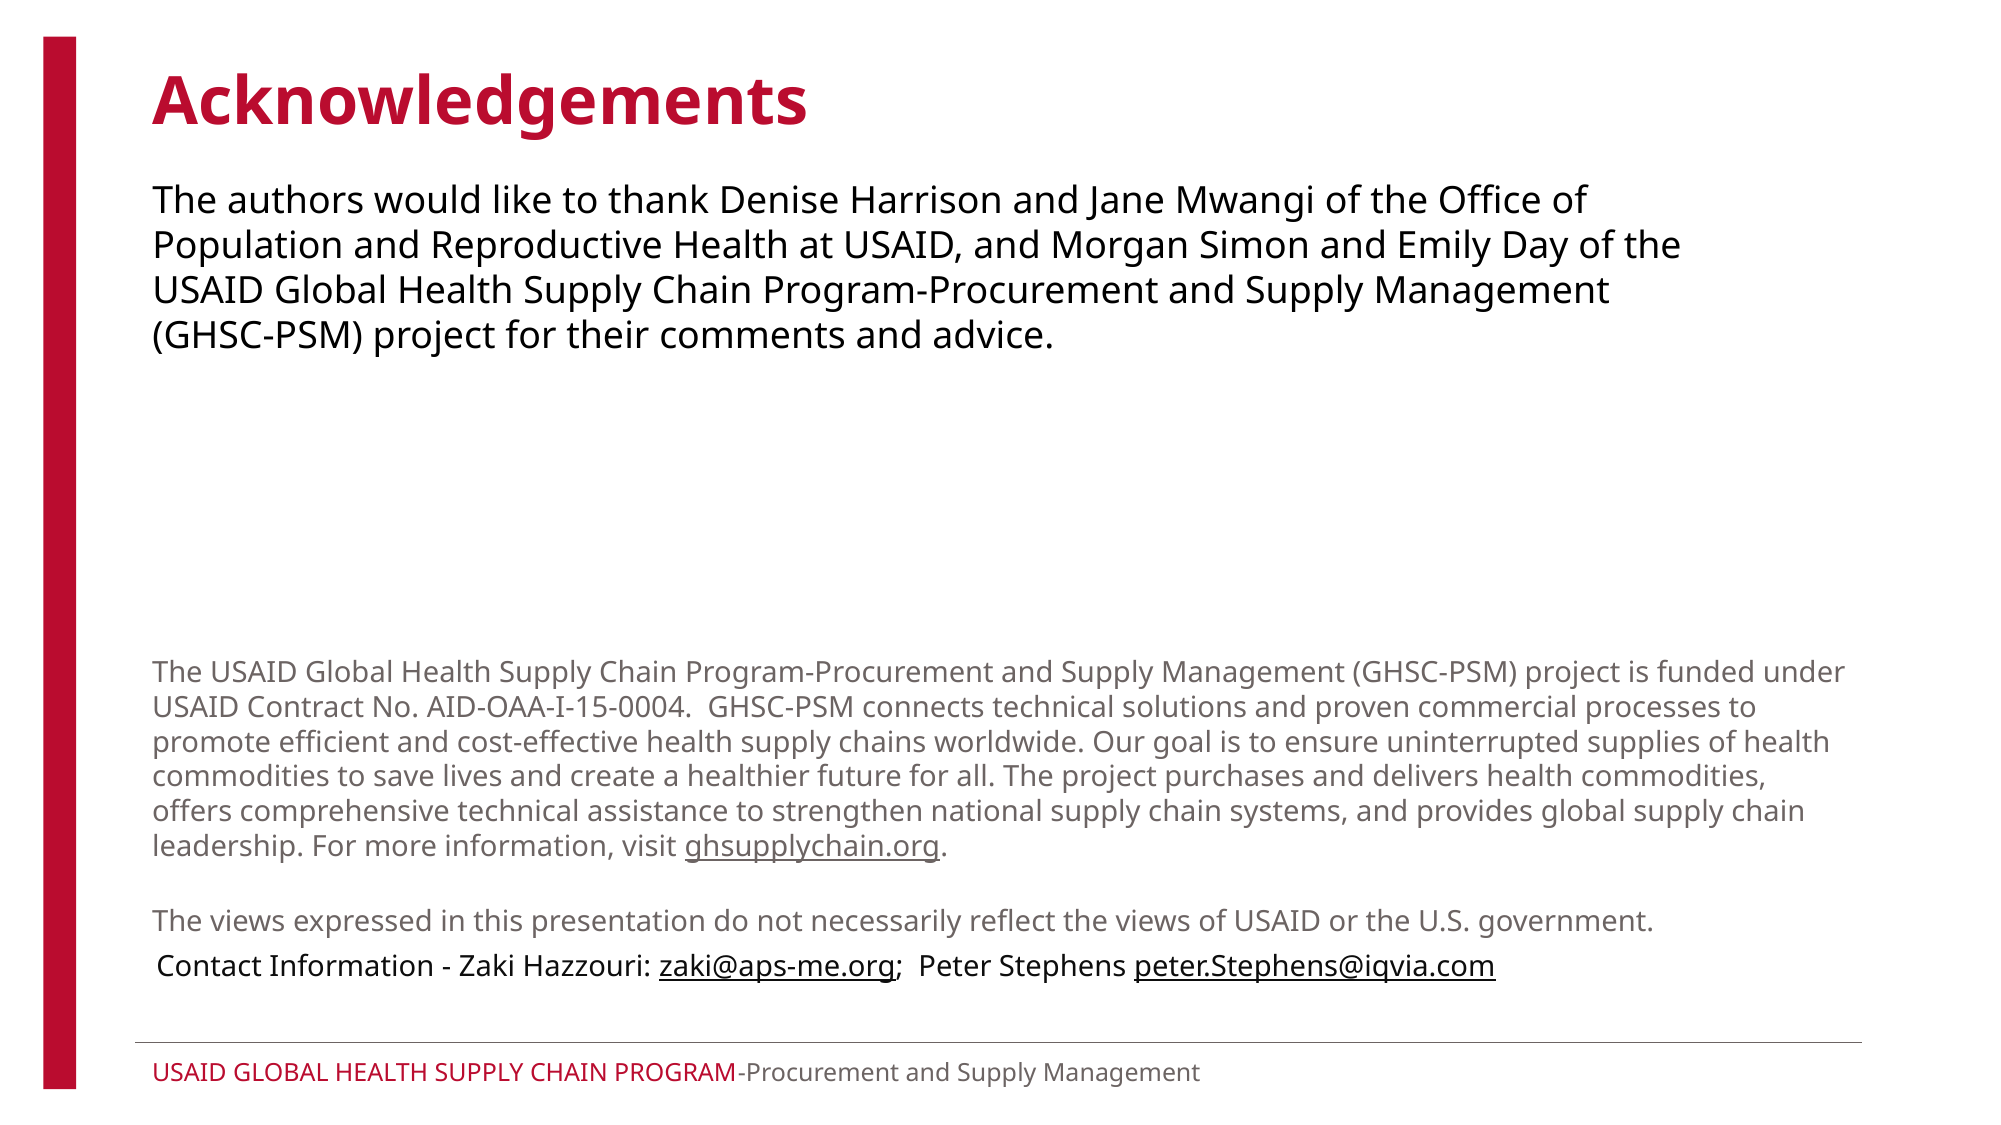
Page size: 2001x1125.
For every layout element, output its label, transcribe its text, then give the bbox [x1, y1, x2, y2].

text_box Acknowledgements [137, 59, 1863, 278]
text_box Contact Information - Zaki Hazzouri: zaki@aps-me.org; Peter Stephens peter.Stephens@iqvia.com [141, 939, 1977, 995]
text_box The authors would like to thank Denise Harrison and Jane Mwangi of the Office of Population and Reproductive Health at USAID, and Morgan Simon and Emily Day of the USAID Global Health Supply Chain Program-Procurement and Supply Management (GHSC-PSM) project for their comments and advice. [137, 168, 1740, 364]
